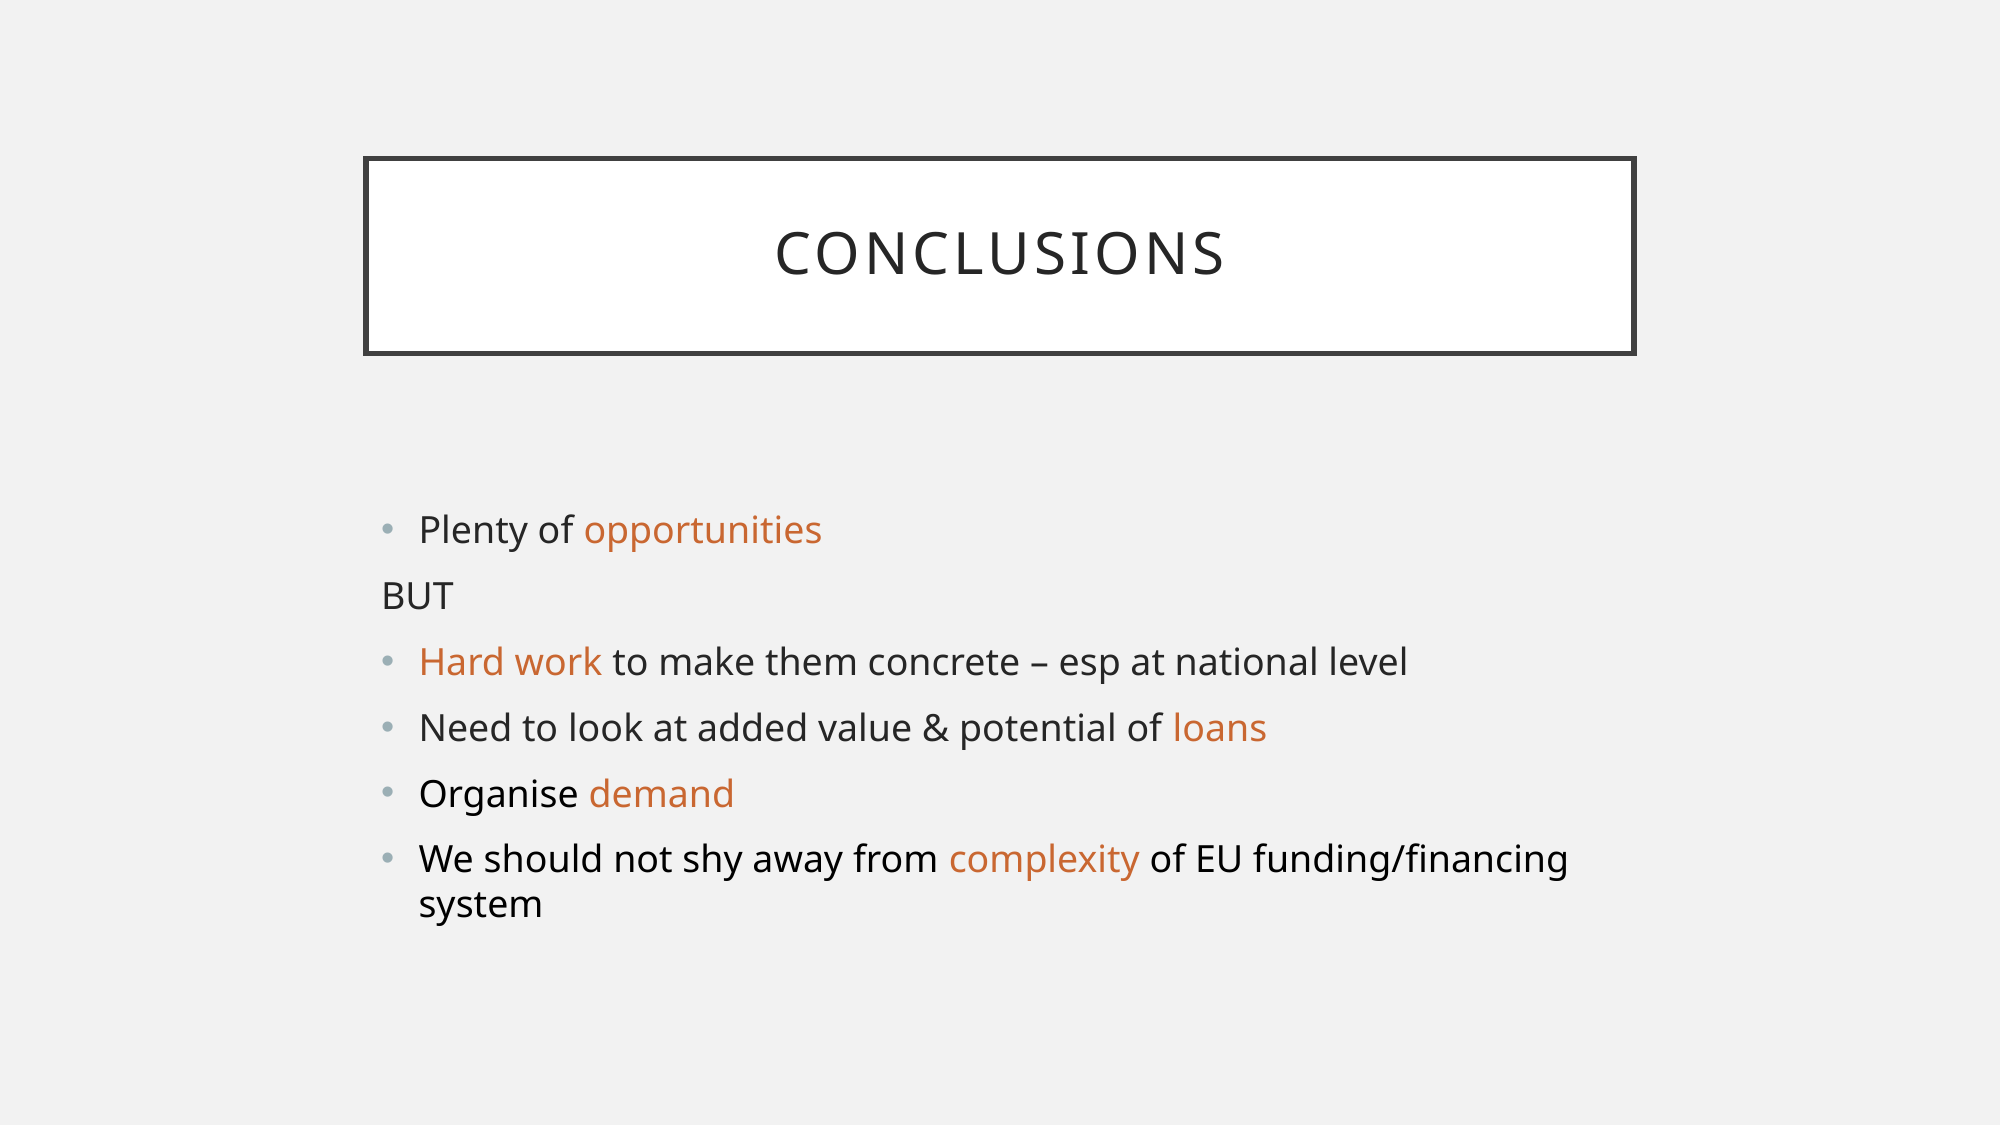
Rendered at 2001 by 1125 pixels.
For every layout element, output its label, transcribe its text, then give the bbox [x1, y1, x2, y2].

title Conclusions [363, 156, 1637, 356]
list Plenty of opportunities BUT Hard work to make them concrete – esp at national level Need to look at added value & potential of loans Organise demand We should not shy away from complexity of EU funding/financing system [366, 432, 1634, 942]
